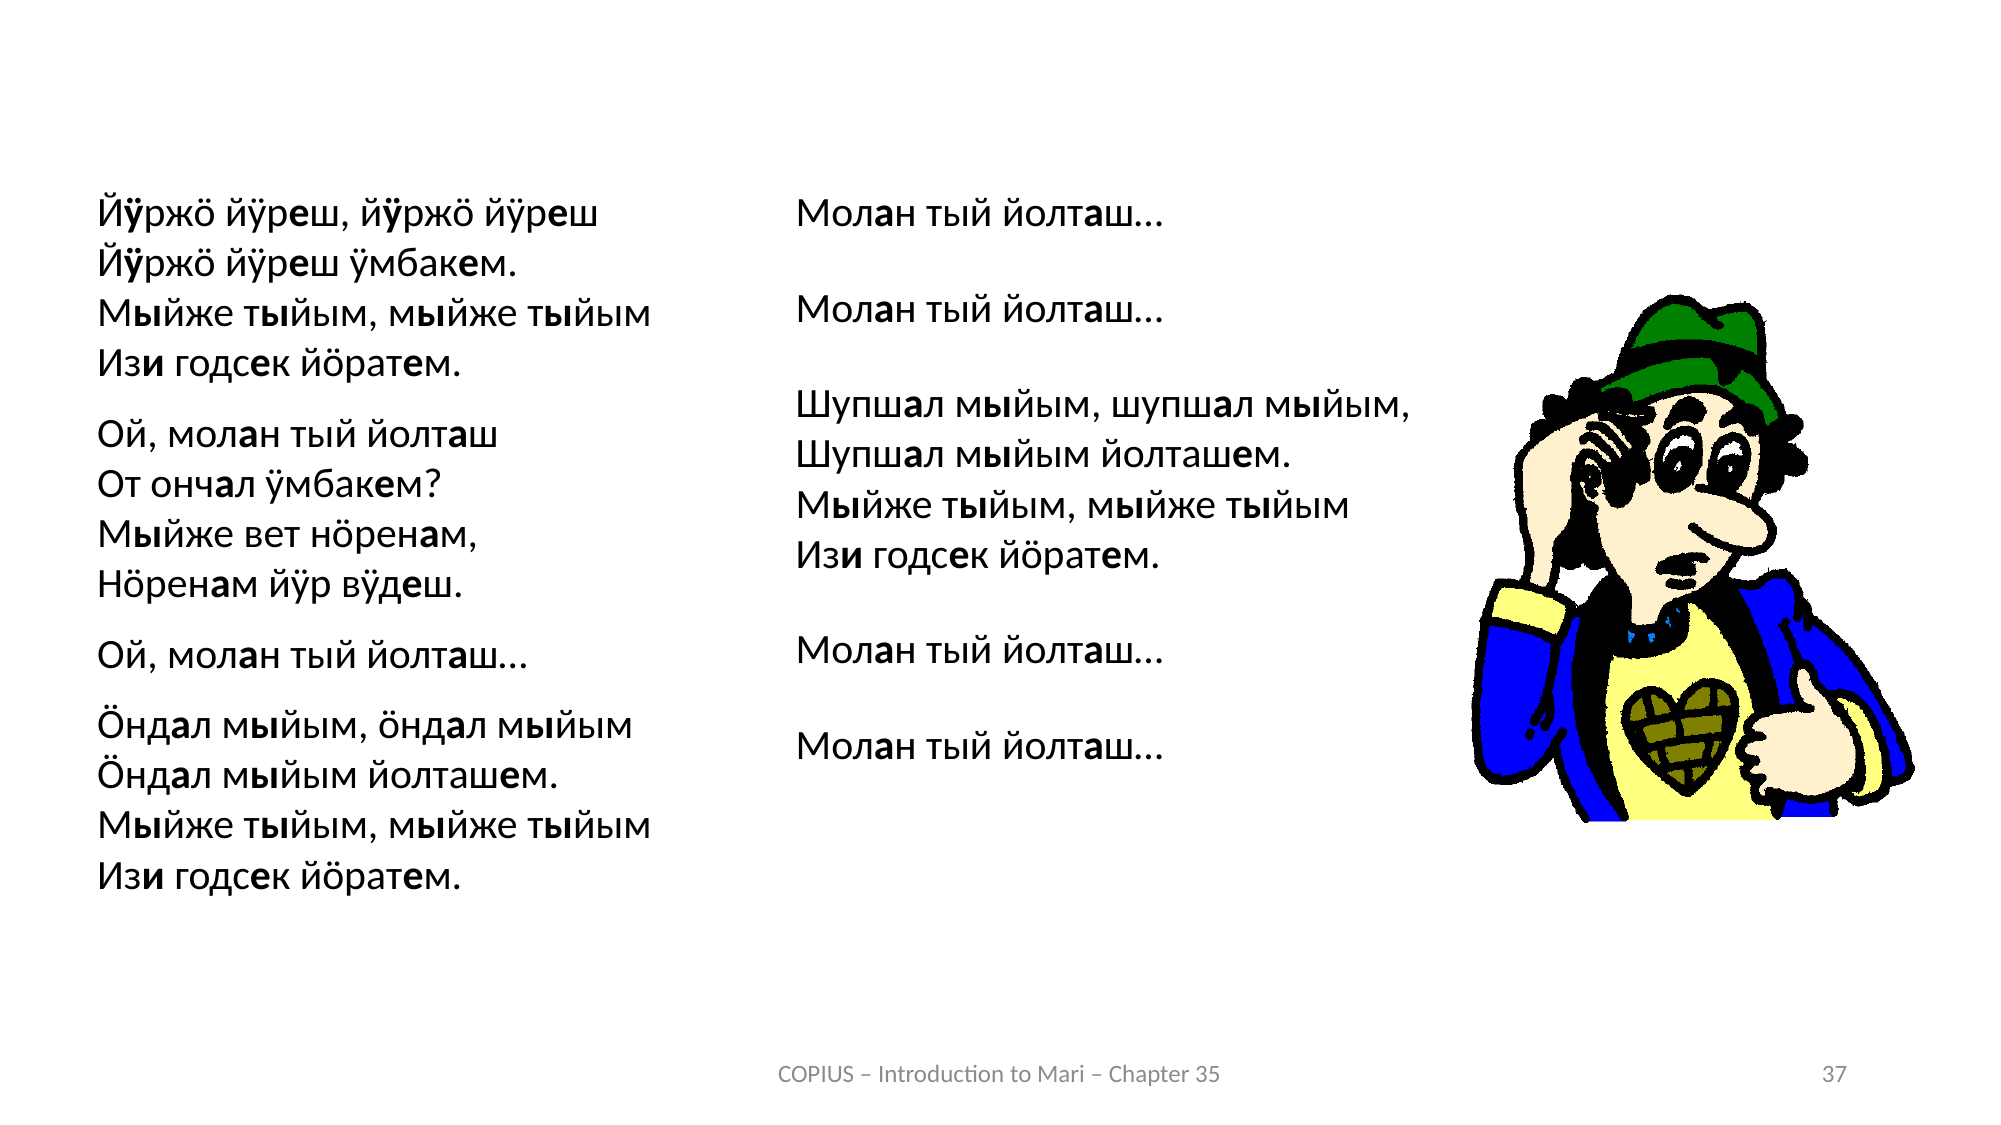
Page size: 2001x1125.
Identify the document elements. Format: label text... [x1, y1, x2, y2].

footer COPIUS – Introduction to Mari – Chapter 35 [662, 1042, 1338, 1103]
text_box Йӱржӧ йӱреш, йӱржӧ йӱреш Йӱржӧ йӱреш ӱмбакем. Мыйже тыйым, мыйже тыйым Изи годсек йӧратем. Ой, молан тый йолташ От ончал ӱмбакем? Мыйже вет нӧренам, Нӧренам йӱр вӱдеш. Ой, молан тый йолташ… Ӧндал мыйым, ӧндал мыйым Ӧндал мыйым йолташем. Мыйже тыйым, мыйже тыйым Изи годсек йӧратем. Молан тый йолташ… Молан тый йолташ… Шупшал мыйым, шупшал мыйым, Шупшал мыйым йолташем. Мыйже тыйым, мыйже тыйым Изи годсек йӧратем. Молан тый йолташ… Молан тый йолташ… [82, 177, 1510, 919]
slide_number 37 [1412, 1042, 1863, 1103]
picture [1445, 265, 1938, 859]
